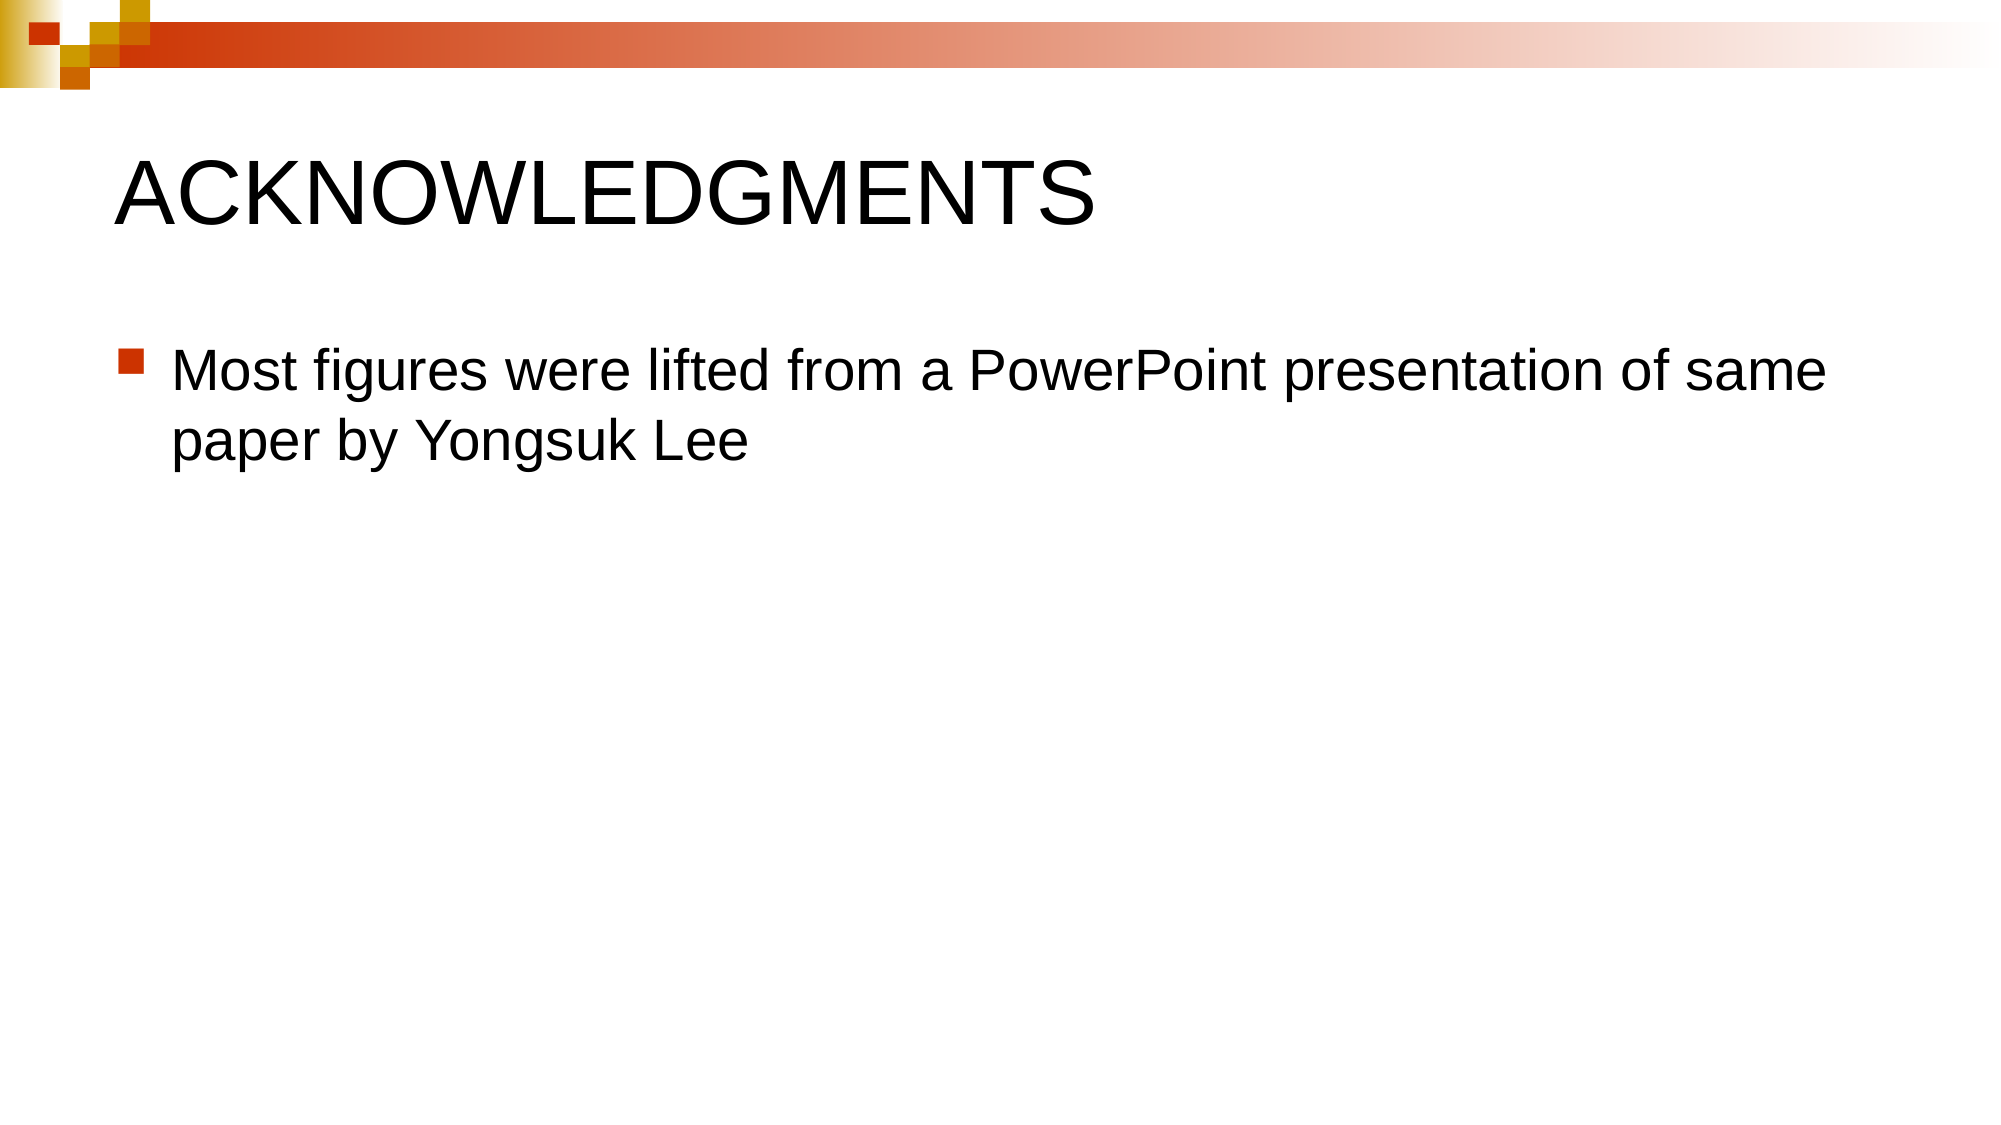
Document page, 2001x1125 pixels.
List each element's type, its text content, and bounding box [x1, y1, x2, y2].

title ACKNOWLEDGMENTS [99, 75, 1900, 300]
list Most figures were lifted from a PowerPoint presentation of same paper by Yongsuk Lee [99, 324, 1900, 963]
